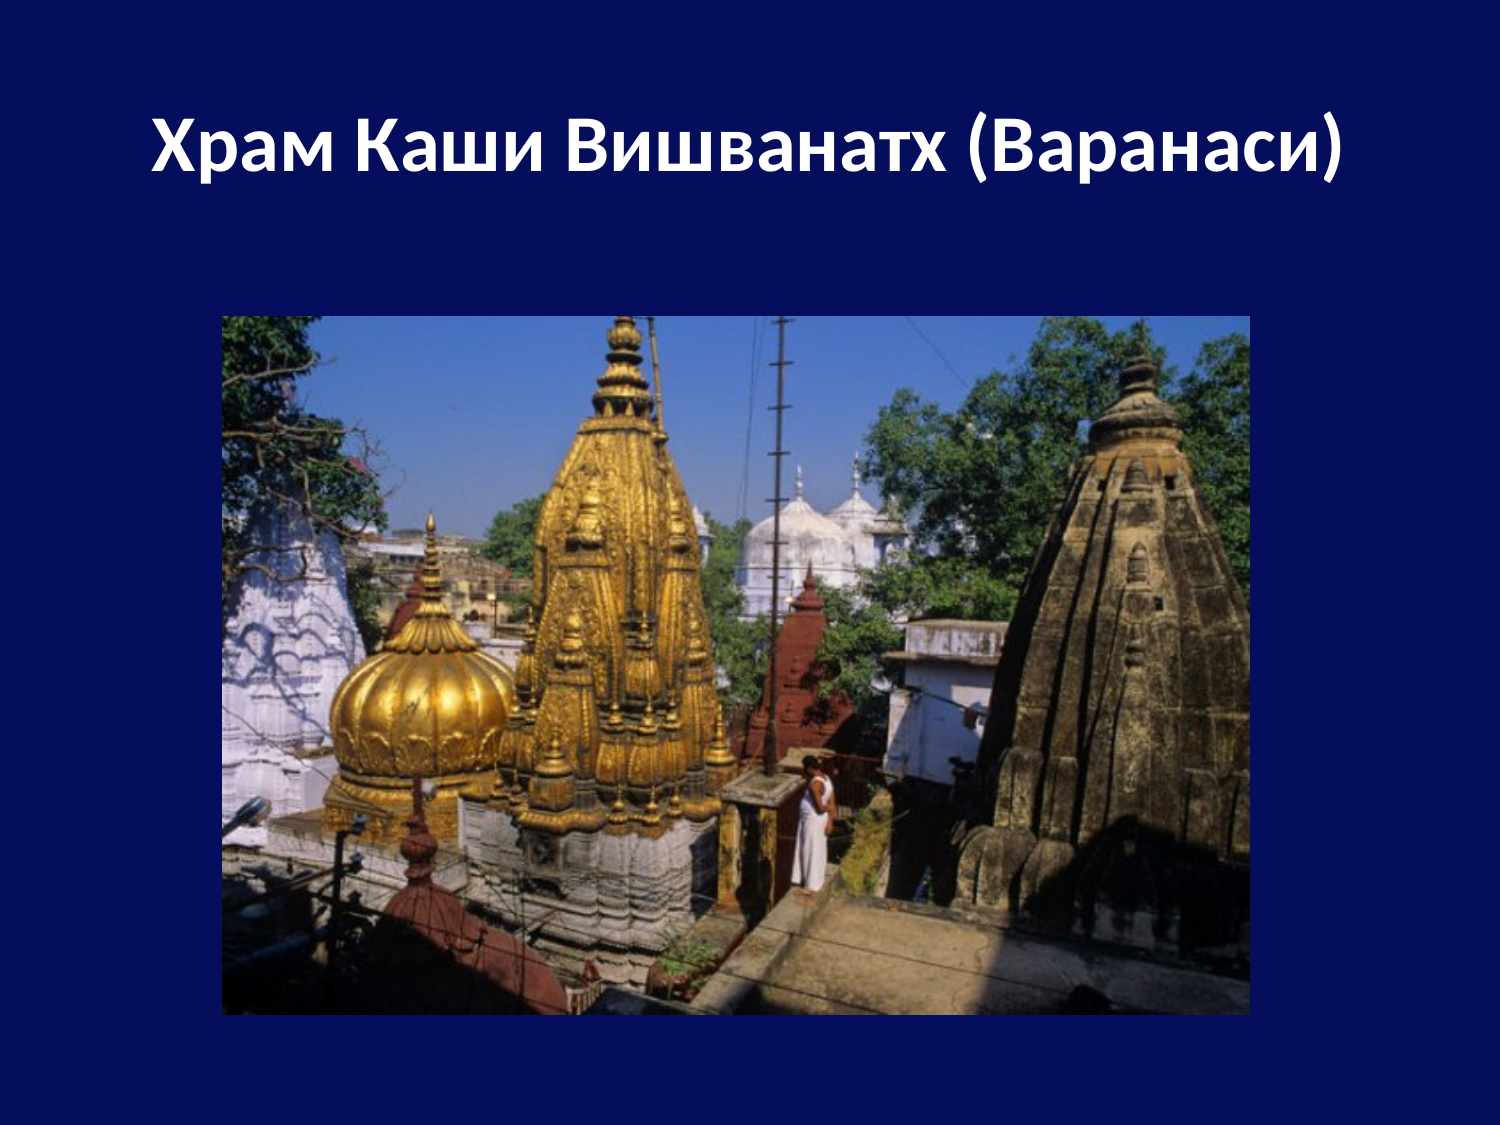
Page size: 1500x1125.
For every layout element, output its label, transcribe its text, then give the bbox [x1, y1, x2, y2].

title Храм Каши Вишванатх (Варанаси) [75, 45, 1425, 233]
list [222, 316, 1251, 1015]
